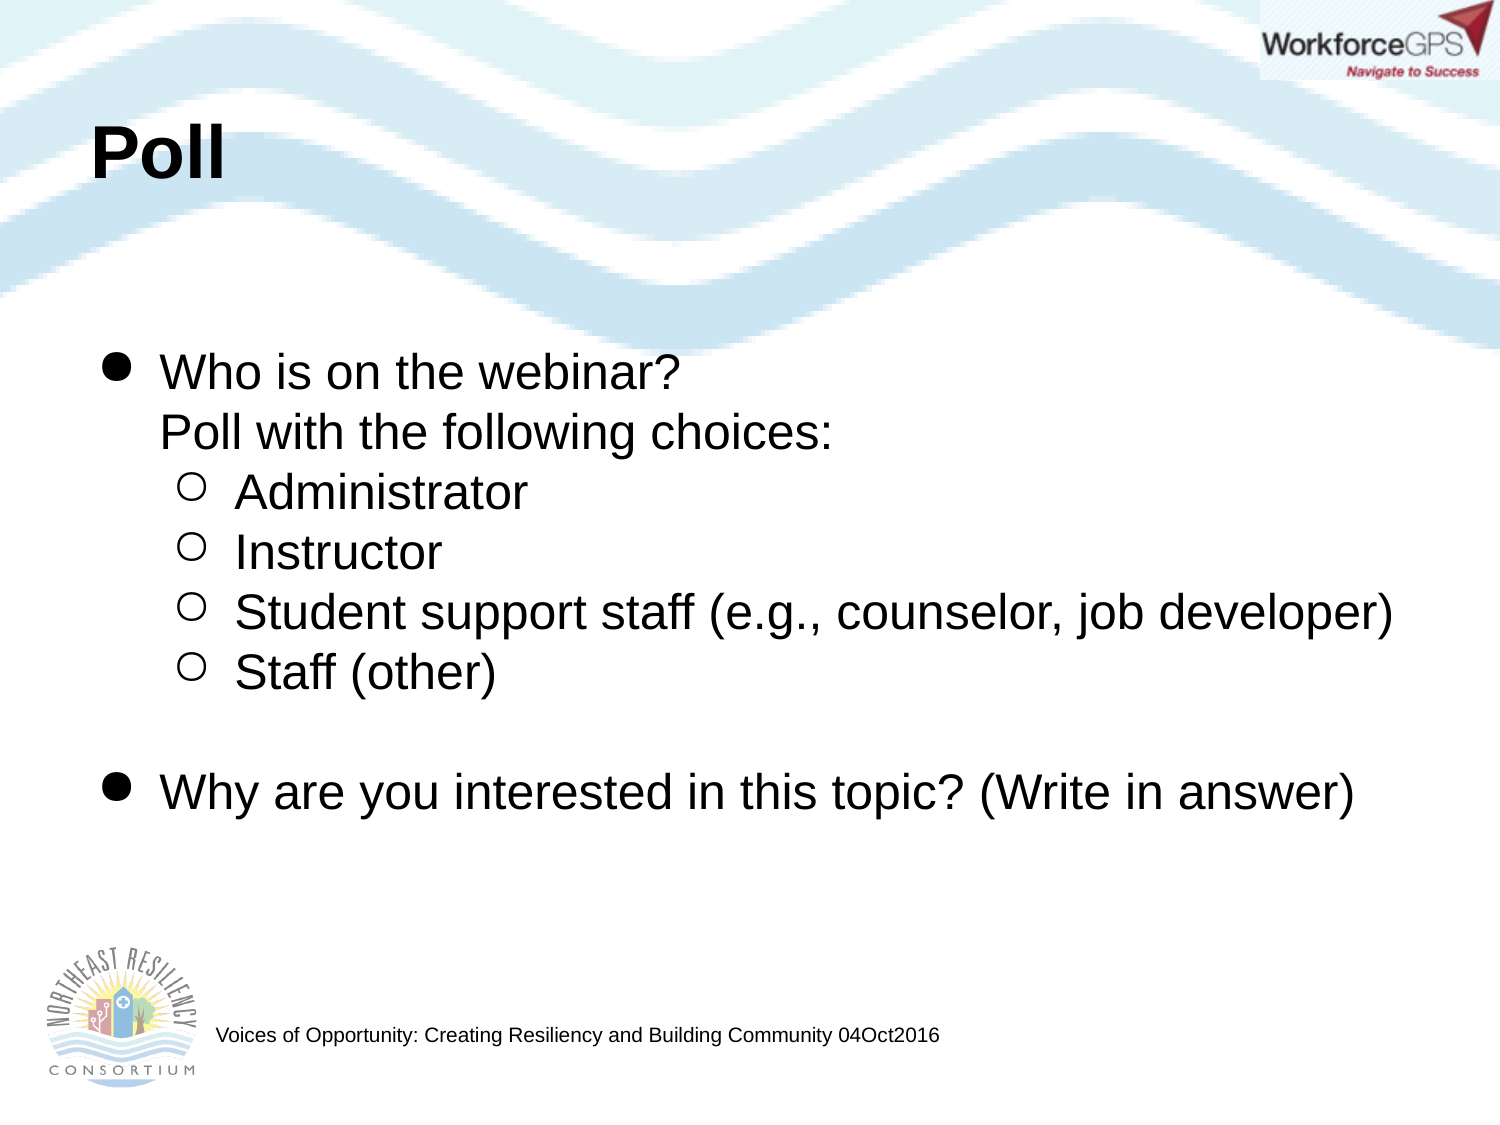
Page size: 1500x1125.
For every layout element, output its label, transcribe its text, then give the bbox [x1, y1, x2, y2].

picture [41, 947, 201, 1091]
text_box Who is on the webinar? Poll with the following choices: Administrator Instructor Student support staff (e.g., counselor, job developer) Staff (other) Why are you interested in this topic? (Write in answer) [69, 364, 1420, 972]
text_box Voices of Opportunity: Creating Resiliency and Building Community 04Oct2016 [200, 1014, 1500, 1113]
picture [0, 0, 1500, 356]
